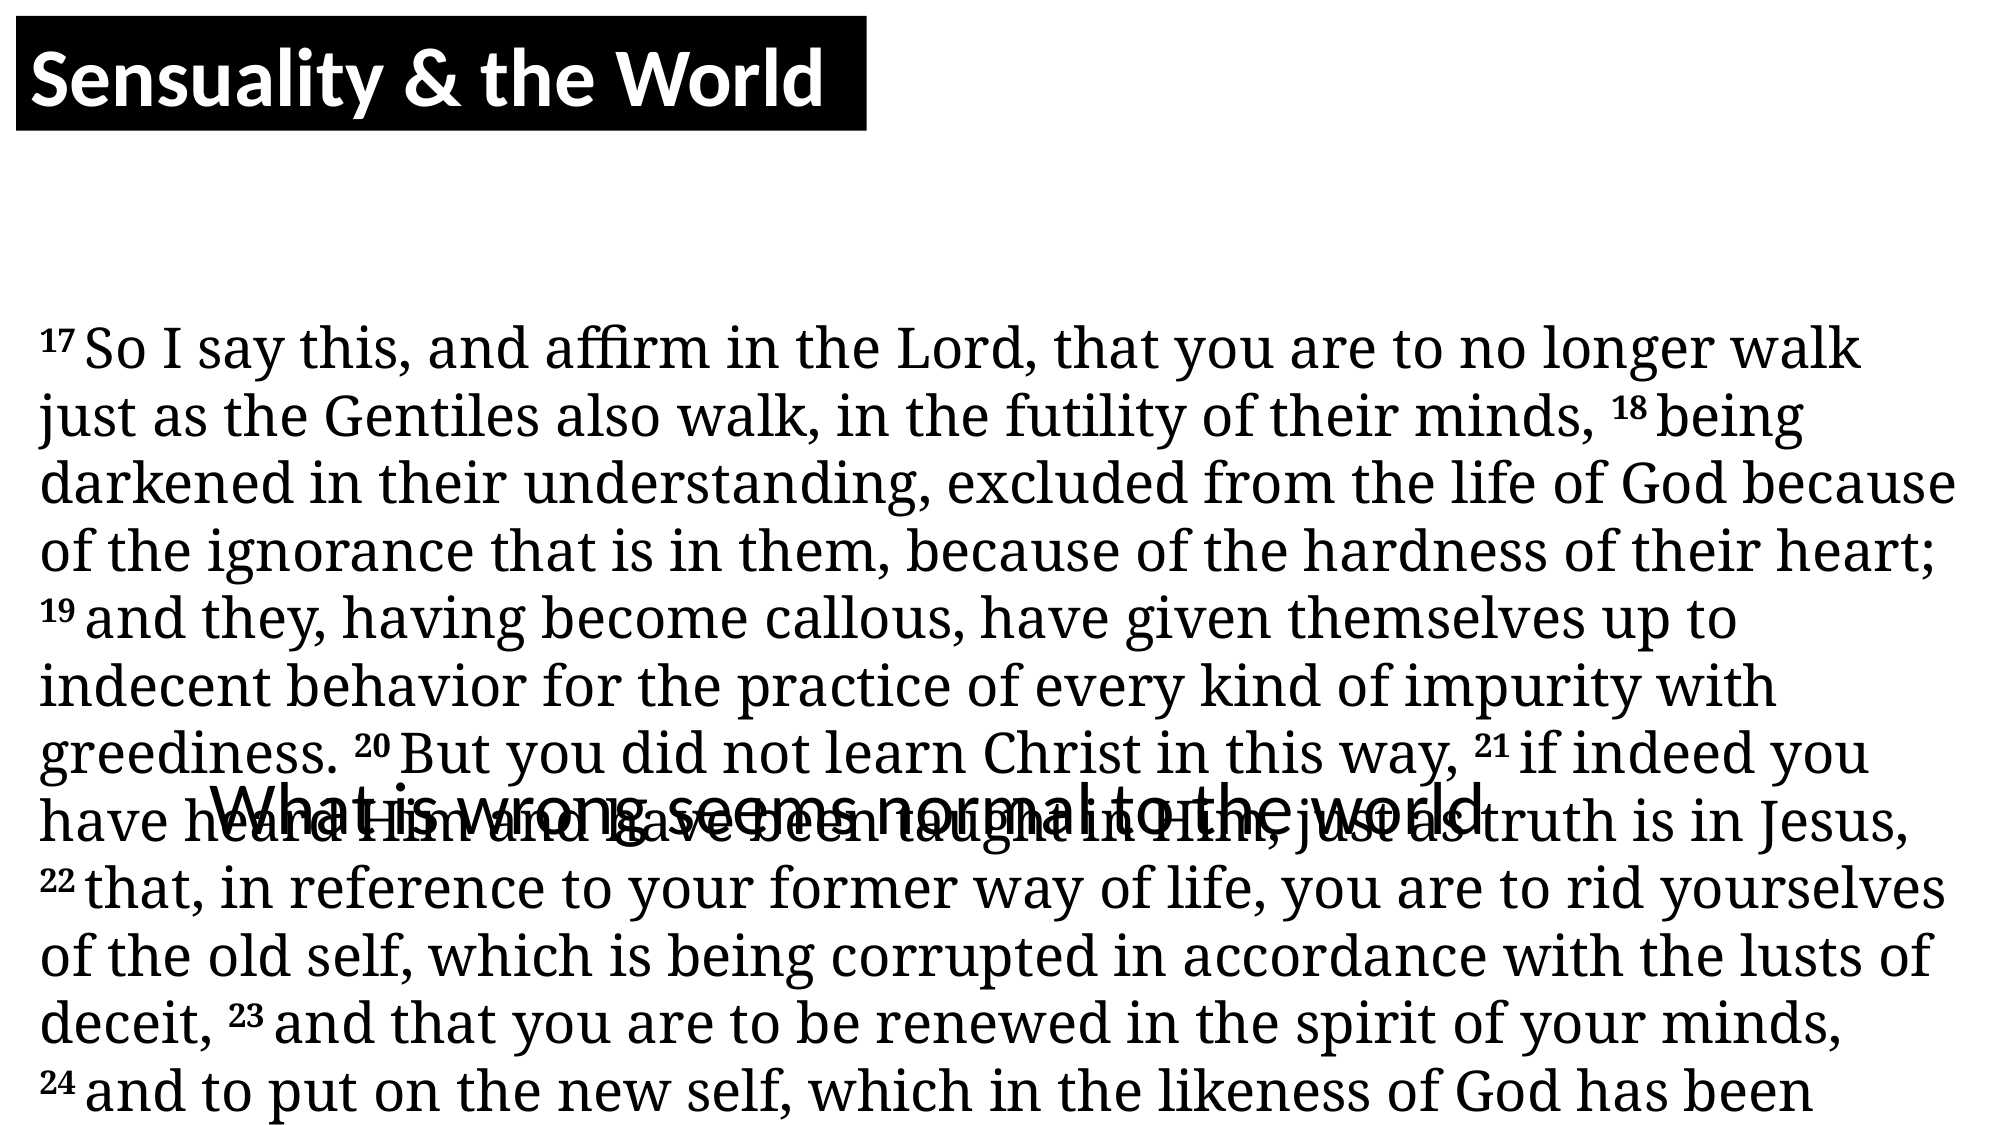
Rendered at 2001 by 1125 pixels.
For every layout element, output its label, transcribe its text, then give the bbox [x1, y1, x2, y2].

text_box 17 So I say this, and affirm in the Lord, that you are to no longer walk just as the Gentiles also walk, in the futility of their minds, 18 being darkened in their understanding, excluded from the life of God because of the ignorance that is in them, because of the hardness of their heart; 19 and they, having become callous, have given themselves up to indecent behavior for the practice of every kind of impurity with greediness. 20 But you did not learn Christ in this way, 21 if indeed you have heard Him and have been taught in Him, just as truth is in Jesus, 22 that, in reference to your former way of life, you are to rid yourselves of the old self, which is being corrupted in accordance with the lusts of deceit, 23 and that you are to be renewed in the spirit of your minds, 24 and to put on the new self, which in the likeness of God has been created in righteousness and holiness of the truth. [24, 305, 1975, 1125]
text_box Sensuality & the World [16, 15, 867, 131]
